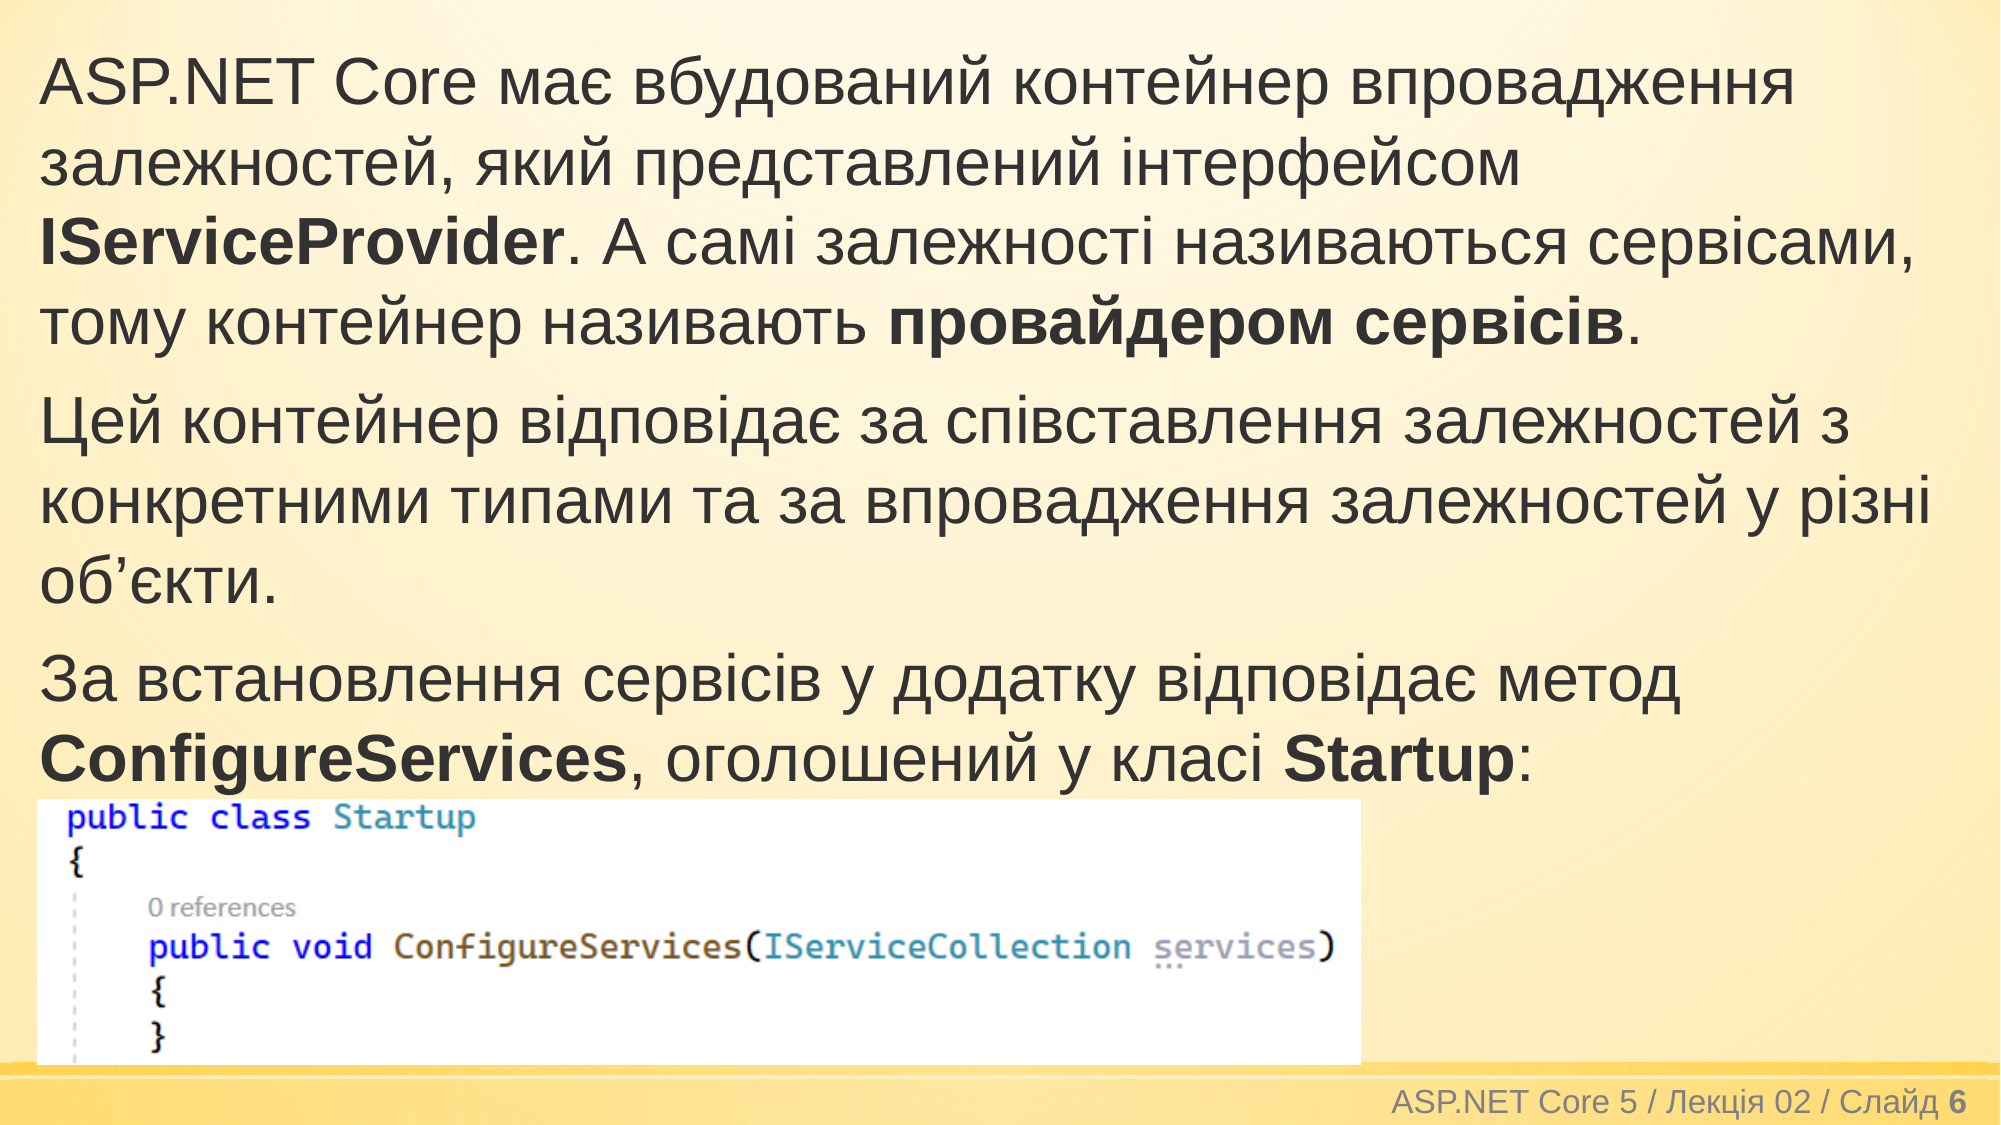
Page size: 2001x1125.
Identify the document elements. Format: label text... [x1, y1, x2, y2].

picture [0, 0, 2001, 1125]
text_box За встановлення сервісів у додатку відповідає метод ConfigureServices, оголошений у класі Startup: [25, 626, 1975, 802]
text_box ASP.NET Core має вбудований контейнер впровадження залежностей, який представлений інтерфейсом IServiceProvider. А самі залежності називаються сервісами, тому контейнер називають провайдером сервісів. [25, 30, 1975, 366]
text_box Цей контейнер відповідає за співставлення залежностей з конкретними типами та за впровадження залежностей у різні об’єкти. [25, 369, 1975, 624]
footer ASP.NET Core 5 / Лекція 02 / Слайд 6 [1101, 1080, 1982, 1120]
